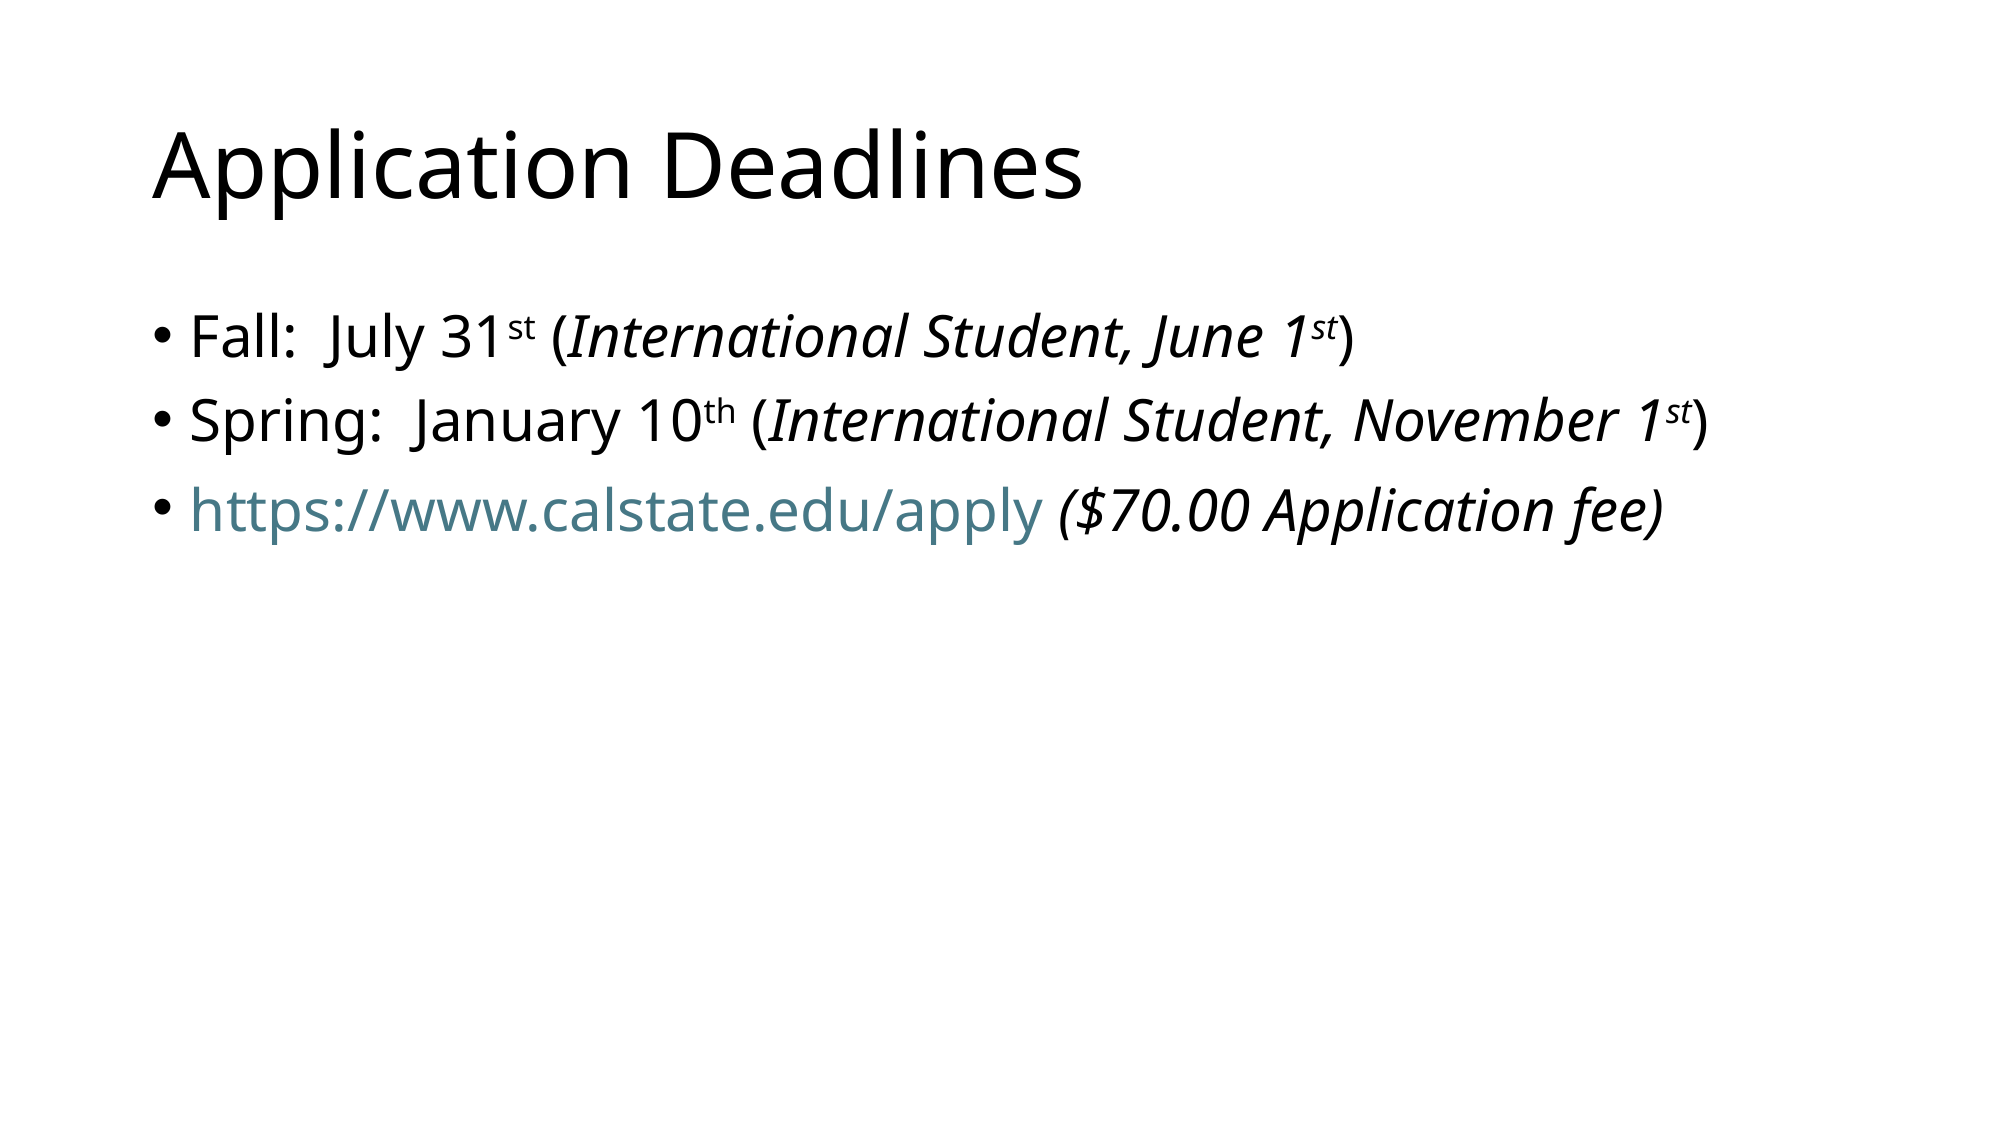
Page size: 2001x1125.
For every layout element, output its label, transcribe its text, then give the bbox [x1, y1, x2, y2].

list Fall: July 31st (International Student, June 1st) Spring: January 10th (International Student, November 1st) https://www.calstate.edu/apply ($70.00 Application fee) [137, 299, 1863, 1014]
title Application Deadlines [137, 59, 1863, 278]
